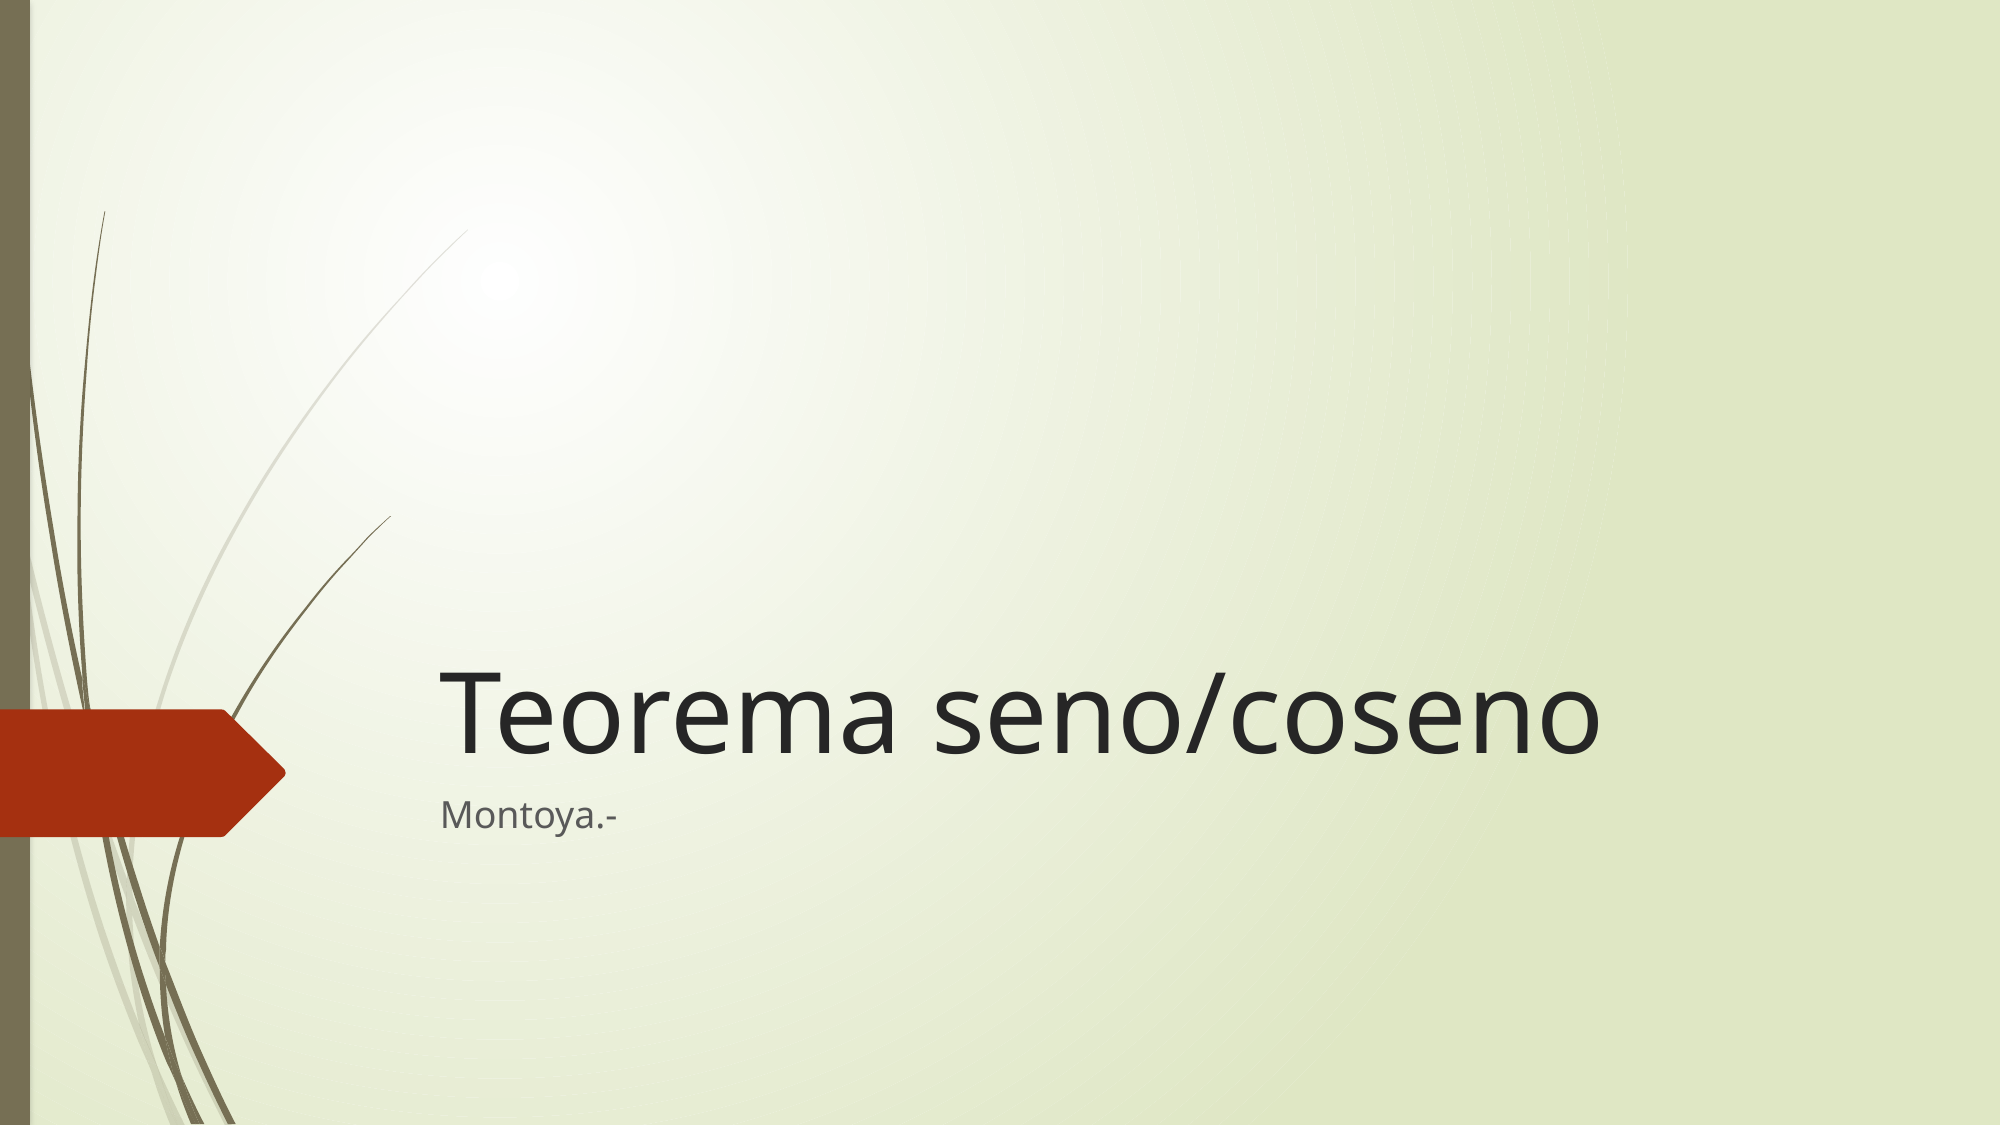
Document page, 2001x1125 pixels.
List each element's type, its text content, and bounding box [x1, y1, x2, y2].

title Teorema seno/coseno [424, 412, 1888, 783]
subtitle Montoya.- [424, 783, 1888, 969]
